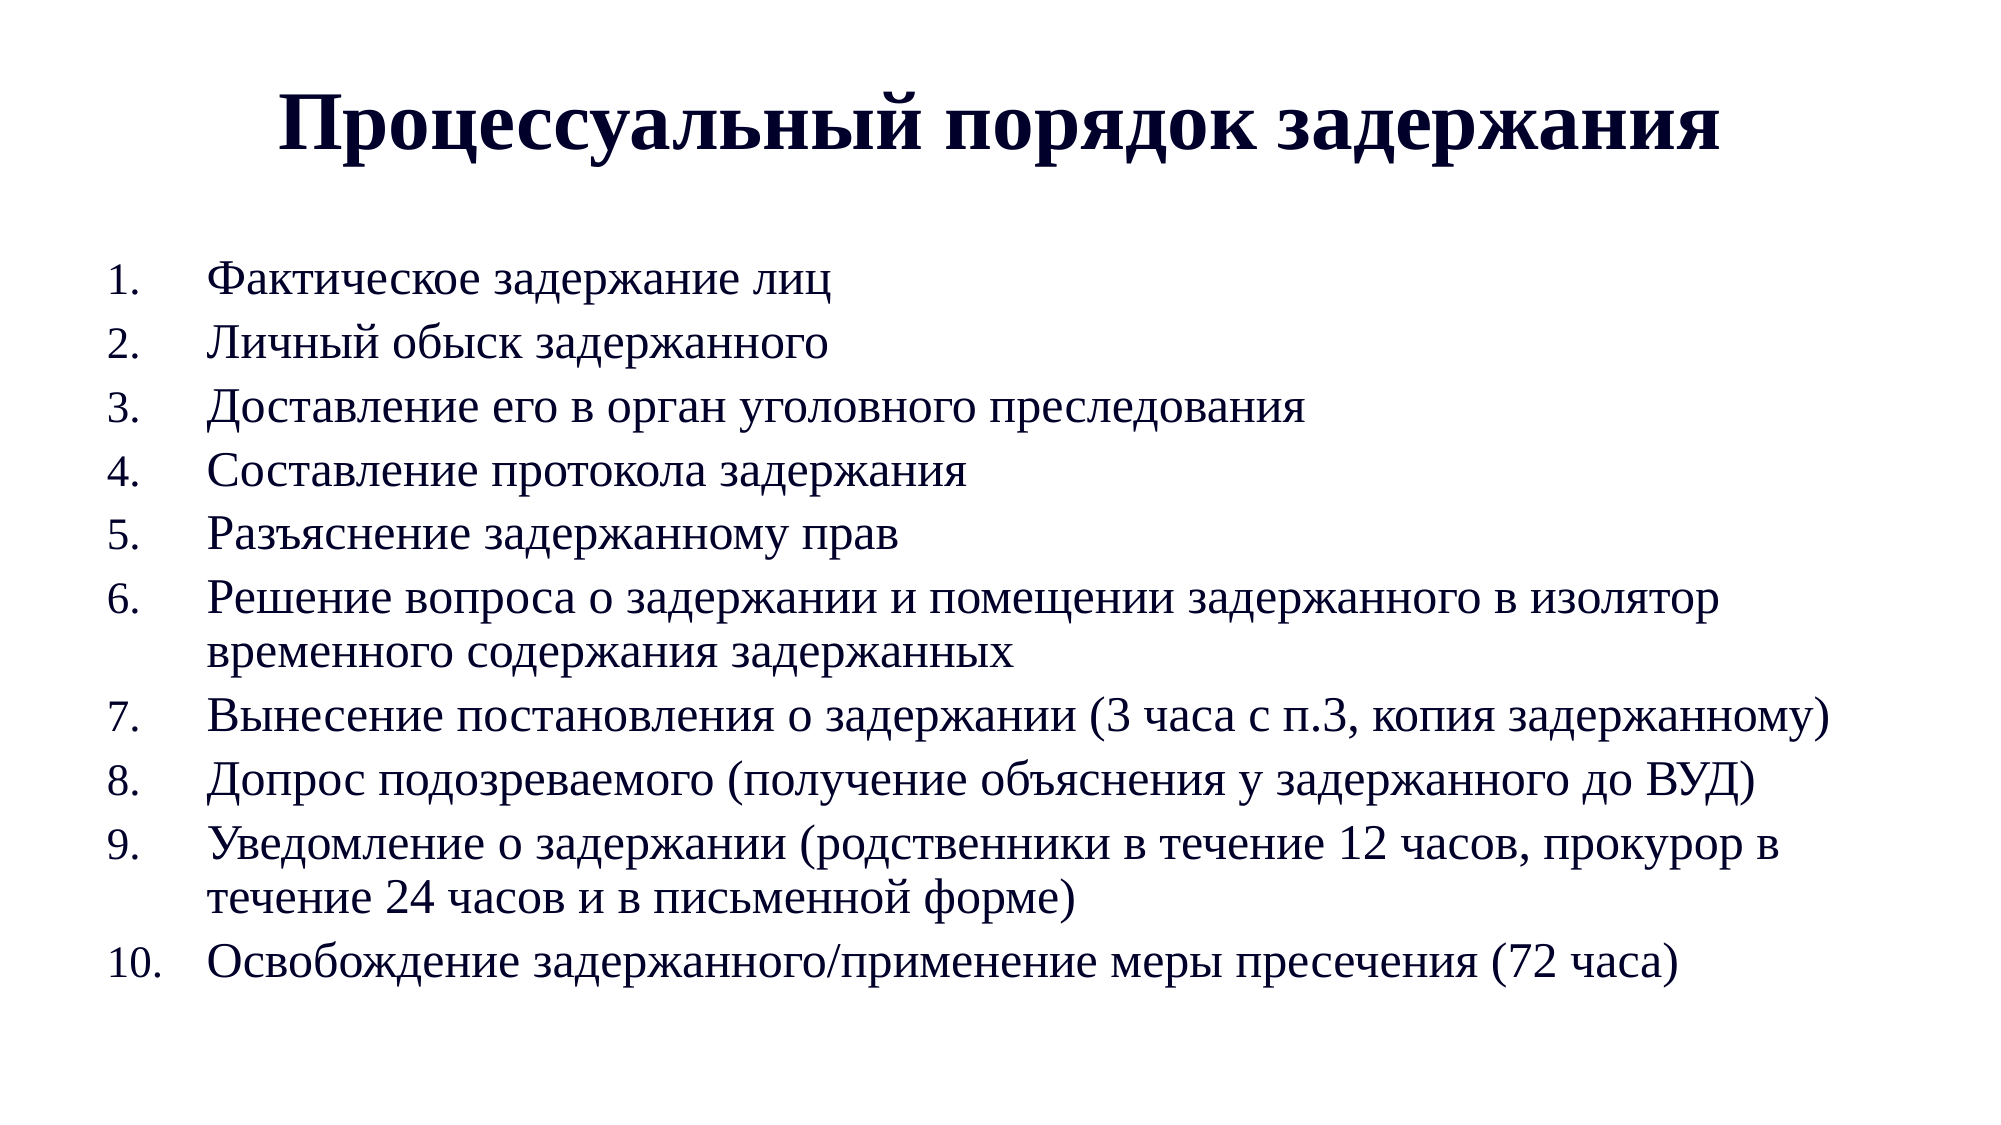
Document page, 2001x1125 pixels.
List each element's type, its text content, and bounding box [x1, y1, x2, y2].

list Фактическое задержание лиц Личный обыск задержанного Доставление его в орган уголовного преследования Составление протокола задержания Разъяснение задержанному прав Решение вопроса о задержании и помещении задержанного в изолятор временного содержания задержанных Вынесение постановления о задержании (3 часа с п.3, копия задержанному) Допрос подозреваемого (получение объяснения у задержанного до ВУД) Уведомление о задержании (родственники в течение 12 часов, прокурор в течение 24 часов и в письменной форме) Освобождение задержанного/применение меры пресечения (72 часа) [91, 243, 1897, 1042]
title Процессуальный порядок задержания [0, 0, 2000, 234]
